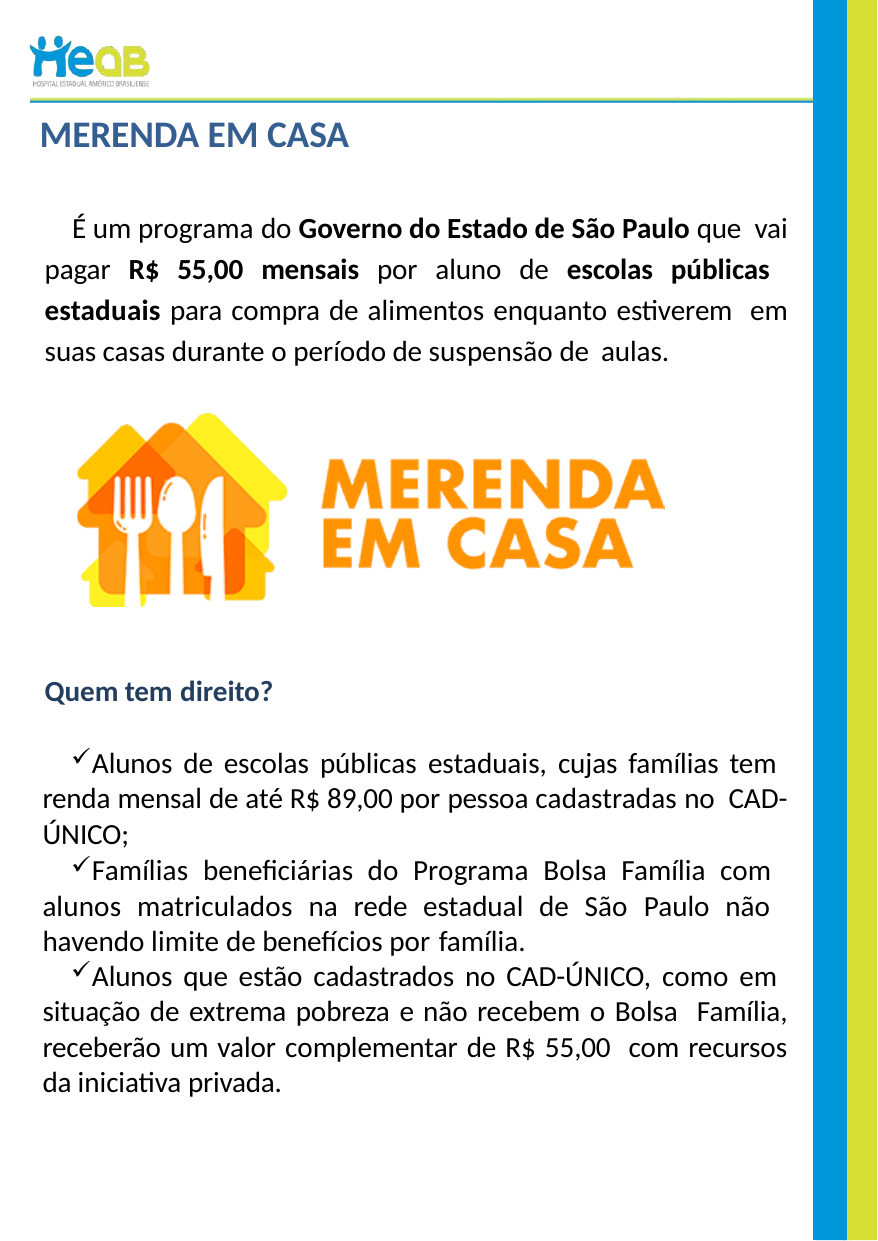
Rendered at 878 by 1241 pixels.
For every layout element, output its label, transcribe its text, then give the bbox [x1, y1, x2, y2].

text_box É um programa do Governo do Estado de São Paulo que vai pagar R$ 55,00 mensais por aluno de escolas públicas estaduais para compra de alimentos enquanto estiverem em suas casas durante o período de suspensão de aulas. [42, 201, 789, 367]
picture [29, 30, 812, 103]
title MERENDA EM CASA [37, 107, 382, 318]
text_box [77, 413, 665, 607]
text_box Quem tem direito? Alunos de escolas públicas estaduais, cujas famílias tem renda mensal de até R$ 89,00 por pessoa cadastradas no CAD-ÚNICO; Famílias beneficiárias do Programa Bolsa Família com alunos matriculados na rede estadual de São Paulo não havendo limite de benefícios por família. Alunos que estão cadastrados no CAD-ÚNICO, como em situação de extrema pobreza e não recebem o Bolsa Família, receberão um valor complementar de R$ 55,00 com recursos da iniciativa privada. [41, 670, 789, 1136]
